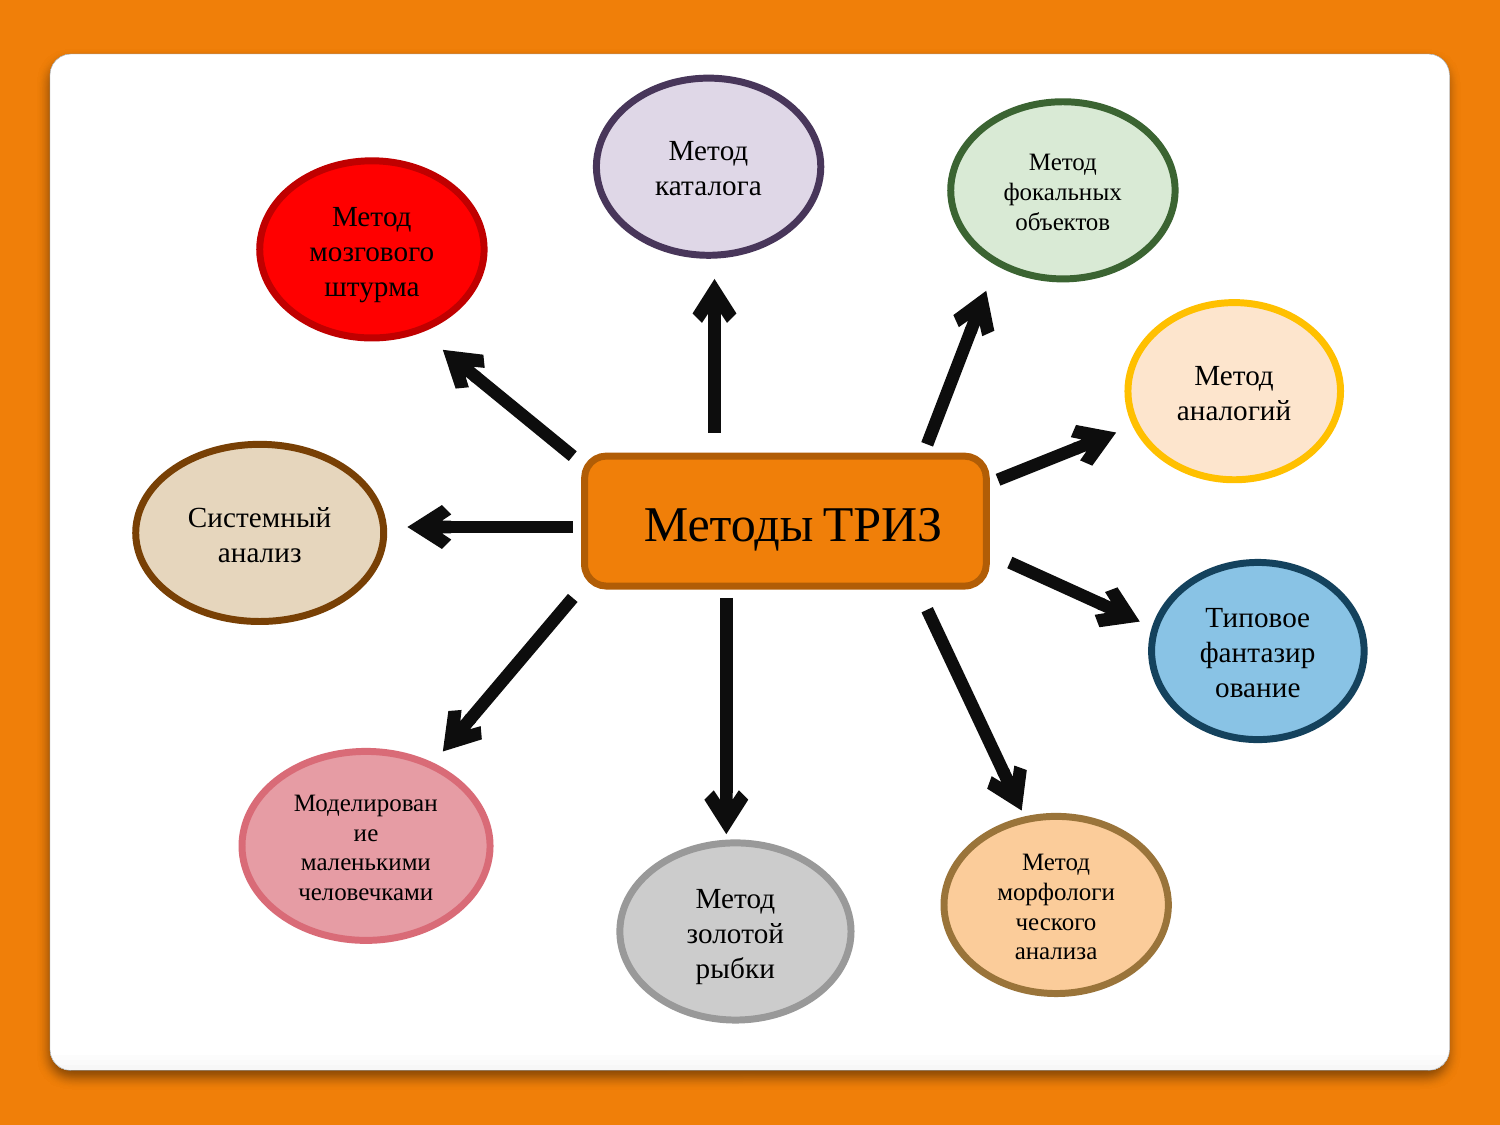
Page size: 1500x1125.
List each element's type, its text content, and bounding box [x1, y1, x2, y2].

text_box Методы ТРИЗ [581, 452, 990, 590]
text_box [620, 307, 922, 452]
text_box Типовое фантазирование [1148, 558, 1368, 744]
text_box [926, 290, 987, 445]
text_box Метод золотой рыбки [616, 839, 855, 1024]
text_box Системный анализ [132, 440, 388, 625]
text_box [926, 609, 1022, 811]
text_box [1009, 562, 1140, 622]
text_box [997, 432, 1117, 480]
text_box Моделирование маленькими человечками [238, 747, 494, 944]
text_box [442, 349, 573, 457]
text_box Метод аналогий [1124, 299, 1345, 484]
text_box Метод мозгового штурма [256, 157, 488, 342]
text_box Метод каталога [592, 74, 825, 259]
text_box [620, 590, 963, 678]
text_box Метод фокальных объектов [947, 98, 1179, 283]
text_box Метод морфологического анализа [940, 812, 1172, 998]
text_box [442, 597, 573, 752]
